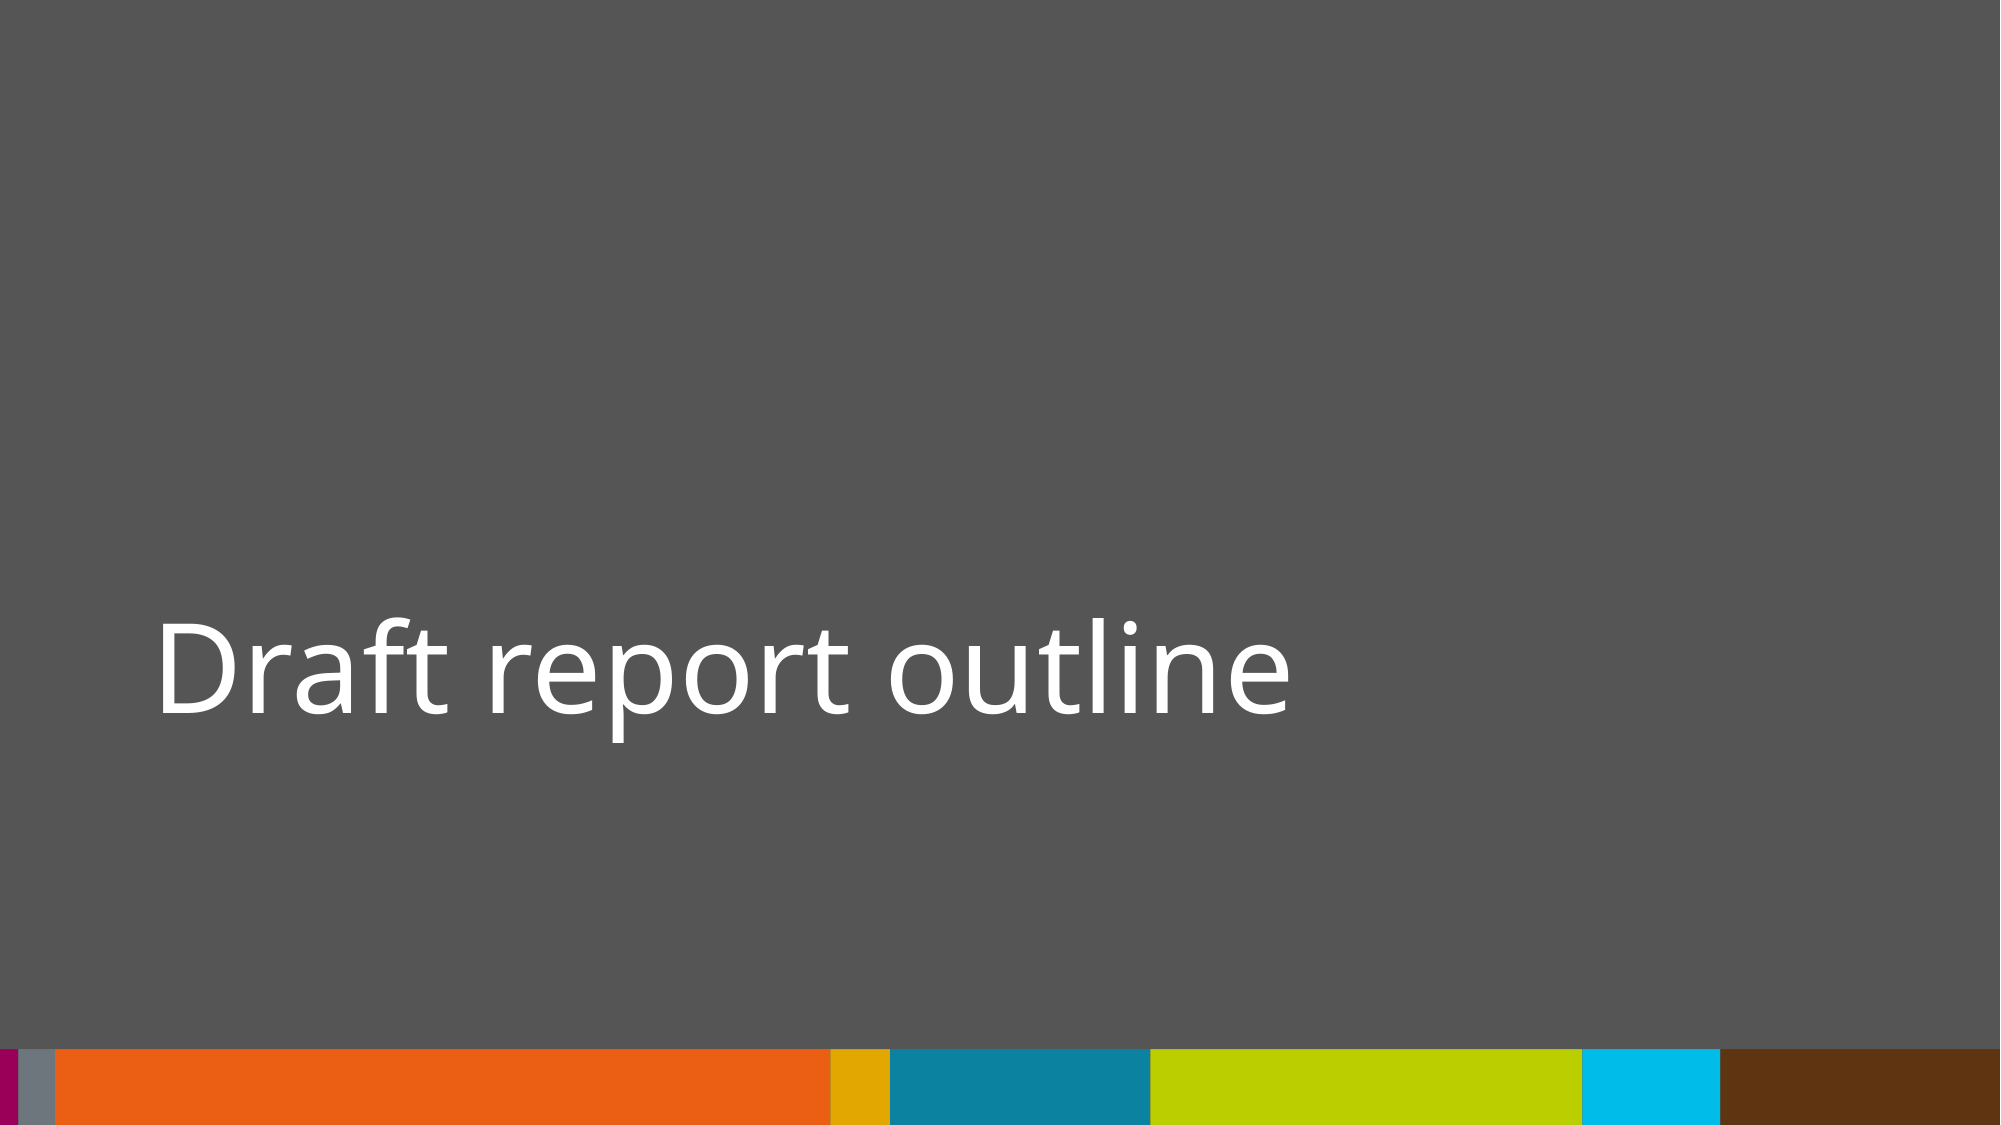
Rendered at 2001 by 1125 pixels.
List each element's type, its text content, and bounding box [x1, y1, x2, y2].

title Draft report outline [136, 368, 1862, 749]
